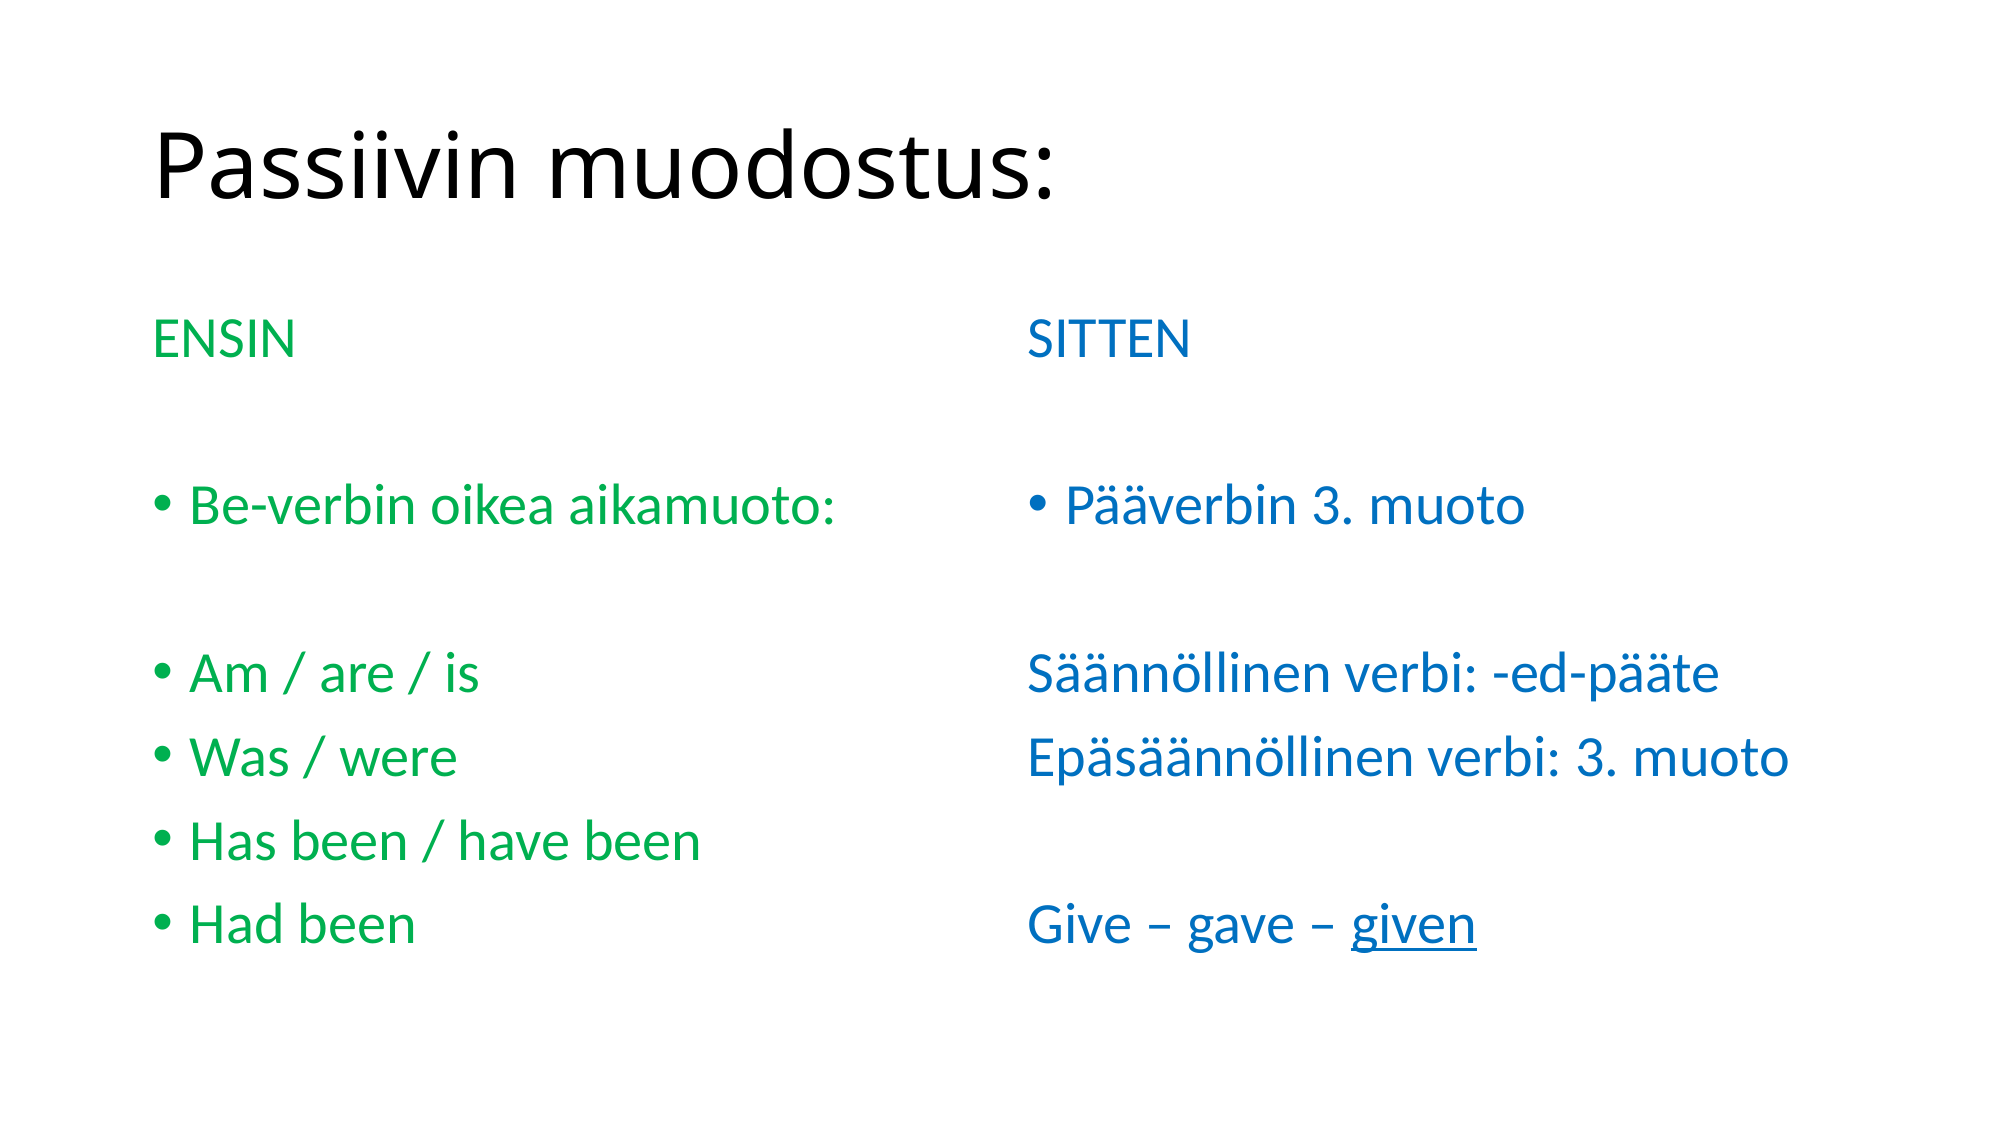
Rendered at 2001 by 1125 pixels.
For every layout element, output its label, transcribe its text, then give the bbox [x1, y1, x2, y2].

title Passiivin muodostus: [137, 59, 1863, 278]
list SITTEN Pääverbin 3. muoto Säännöllinen verbi: -ed-pääte Epäsäännöllinen verbi: 3. muoto Give – gave – given [1012, 299, 1863, 1014]
list ENSIN Be-verbin oikea aikamuoto: Am / are / is Was / were Has been / have been Had been [137, 299, 988, 1014]
